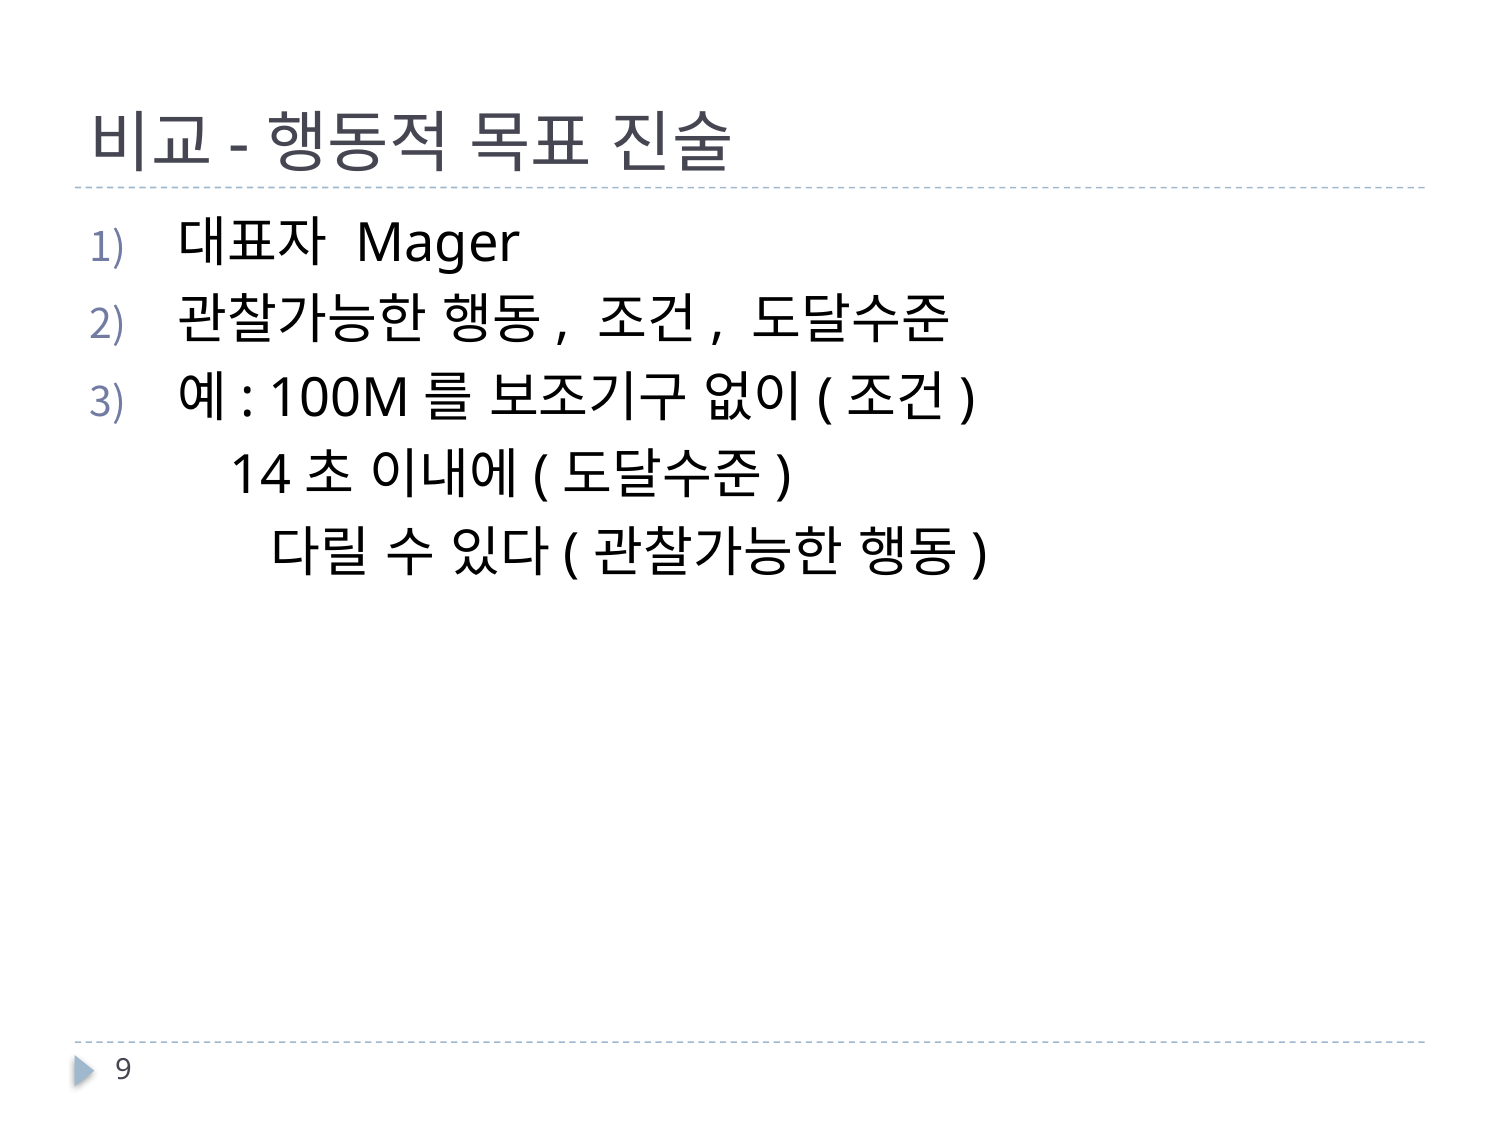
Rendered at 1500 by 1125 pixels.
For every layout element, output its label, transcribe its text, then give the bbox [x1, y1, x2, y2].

title 비교-행동적 목표 진술 [75, 24, 1425, 188]
list 대표자 Mager 관찰가능한 행동, 조건, 도달수준 예: 100M를 보조기구 없이(조건) 14초 이내에(도달수준) 다릴 수 있다(관찰가능한 행동) [75, 200, 1425, 1006]
slide_number 9 [100, 1042, 426, 1103]
